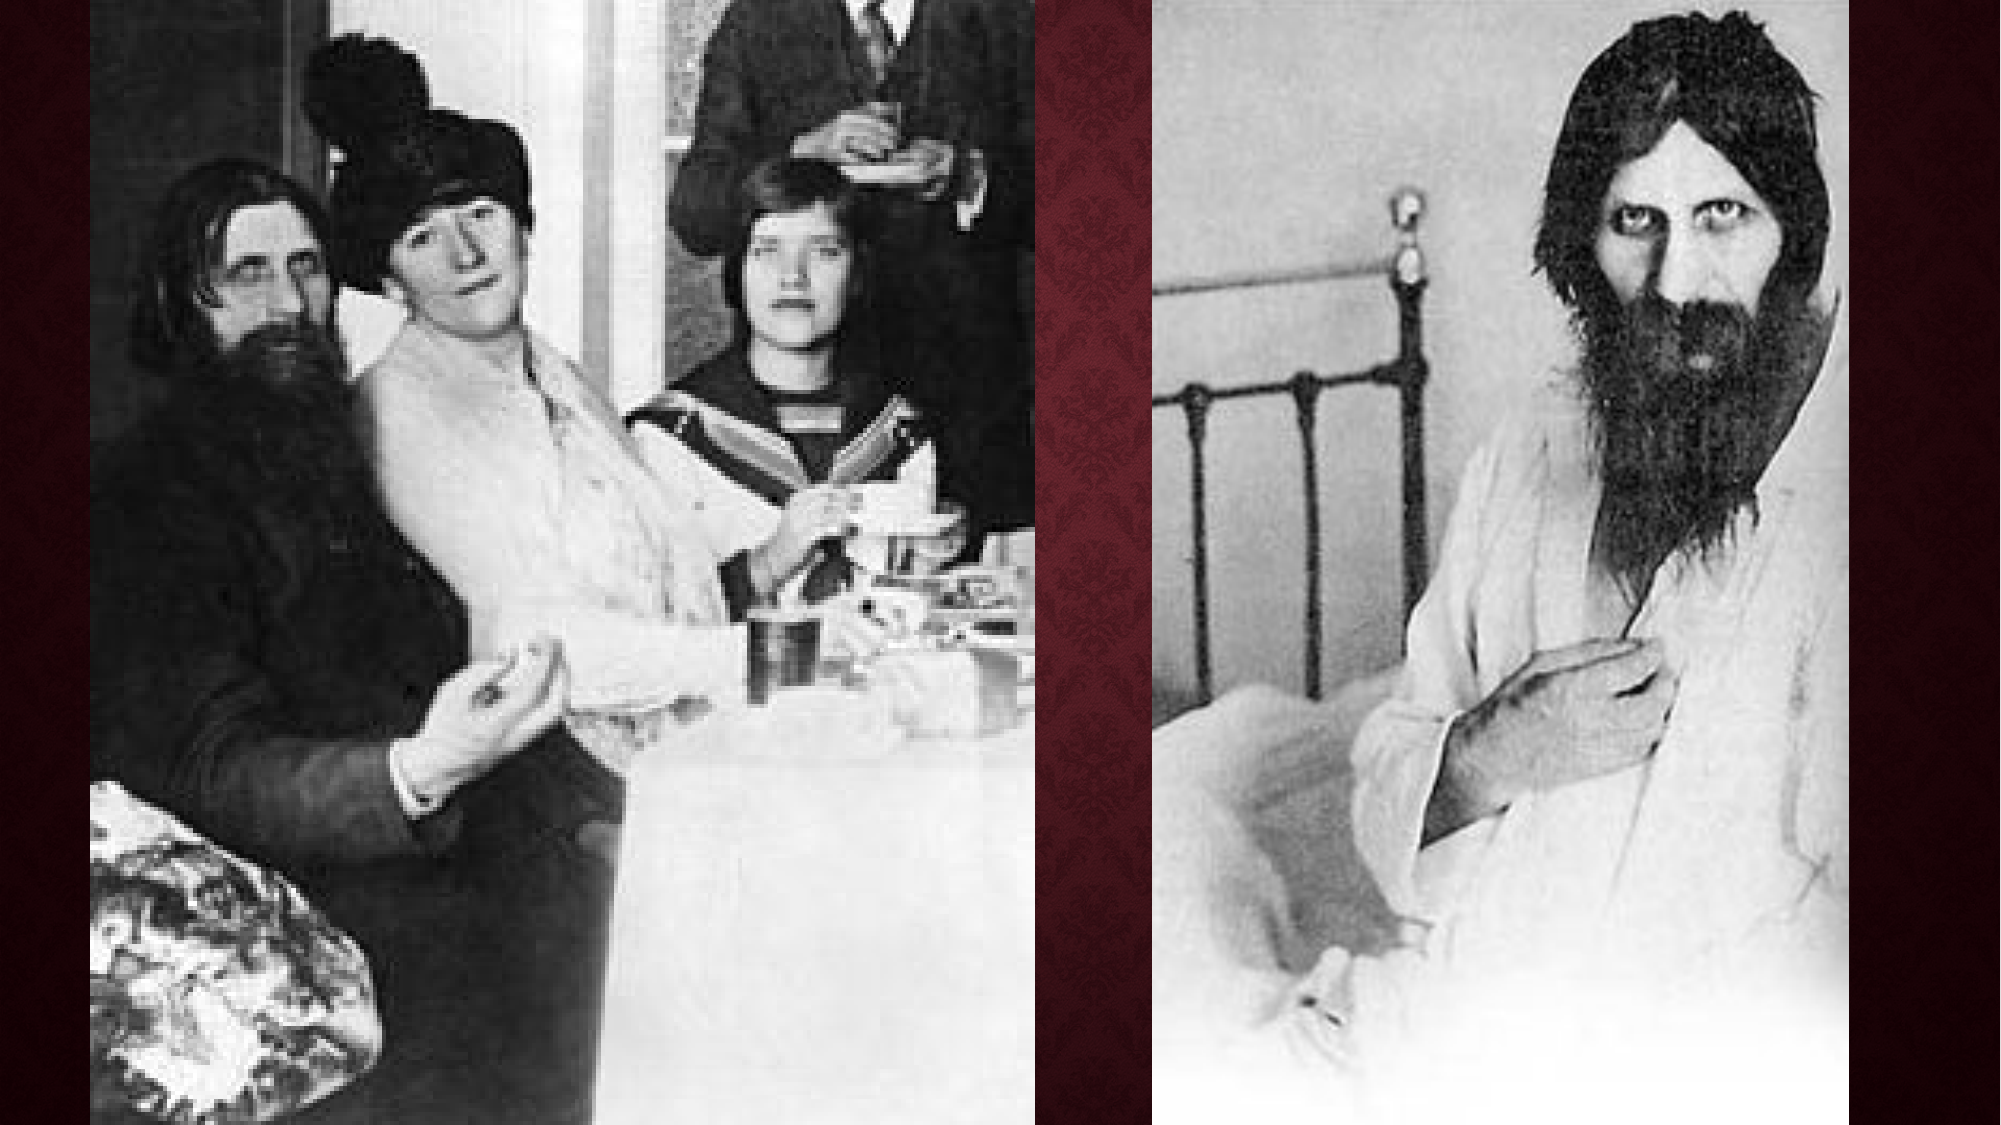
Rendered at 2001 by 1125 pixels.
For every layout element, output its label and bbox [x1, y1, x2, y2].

picture [1152, 0, 1849, 1125]
picture [89, 0, 1036, 1125]
